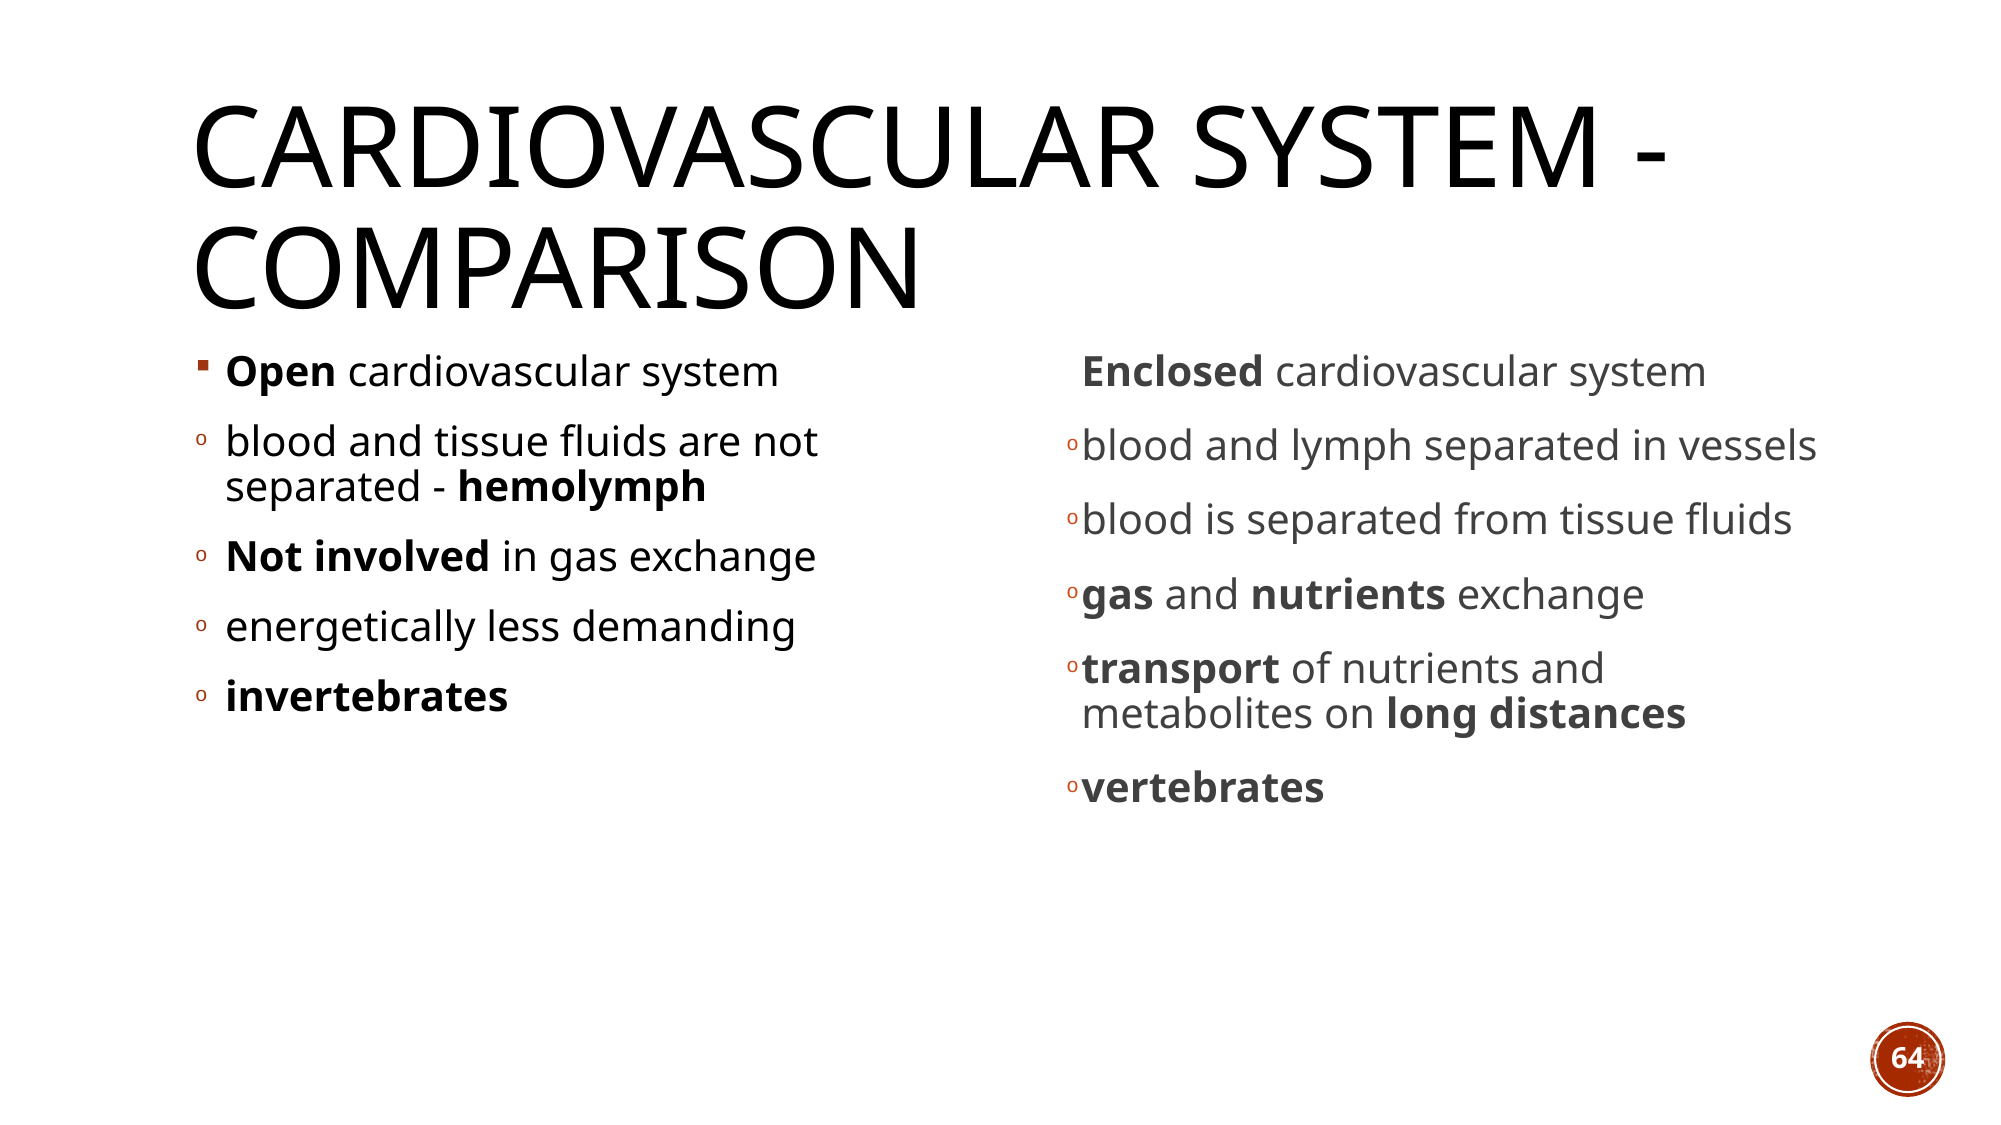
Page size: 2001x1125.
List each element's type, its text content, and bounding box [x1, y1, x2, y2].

text_box Enclosed cardiovascular system blood and lymph separated in vessels blood is separated from tissue fluids gas and nutrients exchange transport of nutrients and metabolites on long distances vertebrates [1066, 342, 1820, 821]
title Cardiovascular system - comparison [175, 79, 1826, 344]
slide_number 64 [1855, 1028, 1961, 1089]
list Open cardiovascular system blood and tissue fluids are not separated - hemolymph Not involved in gas exchange energetically less demanding invertebrates [180, 342, 934, 780]
